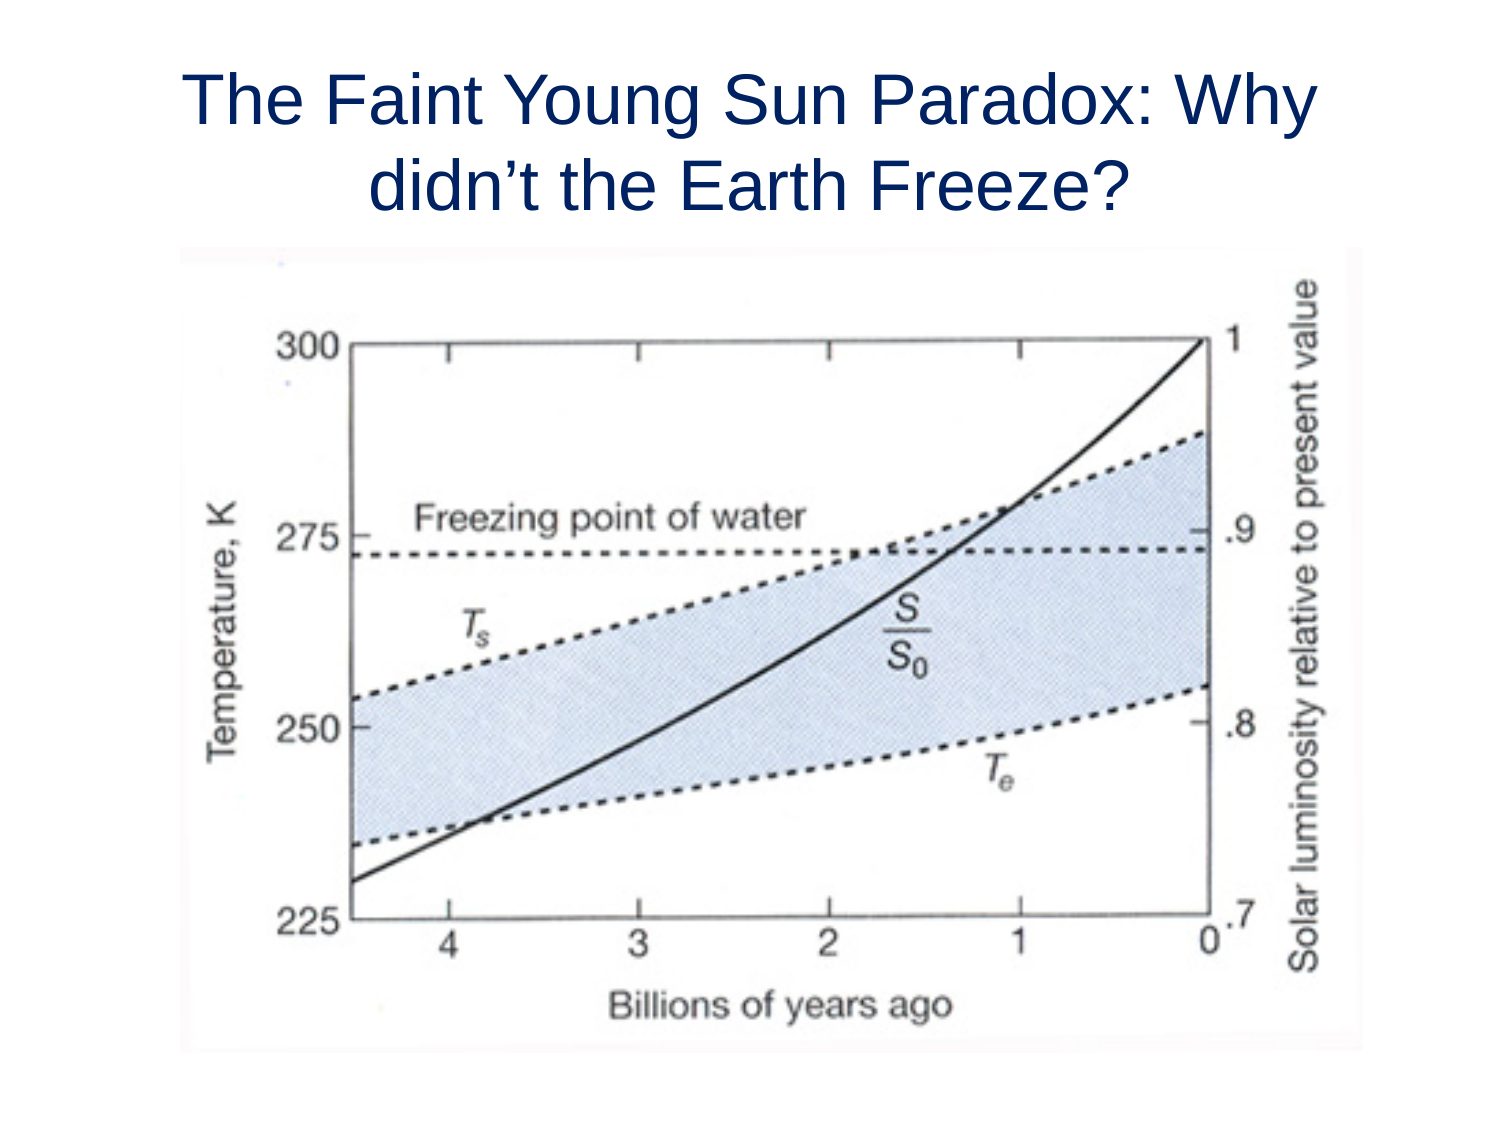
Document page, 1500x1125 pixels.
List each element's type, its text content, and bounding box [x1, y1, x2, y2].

picture [180, 247, 1363, 1053]
title The Faint Young Sun Paradox: Why didn’t the Earth Freeze? [74, 44, 1426, 233]
